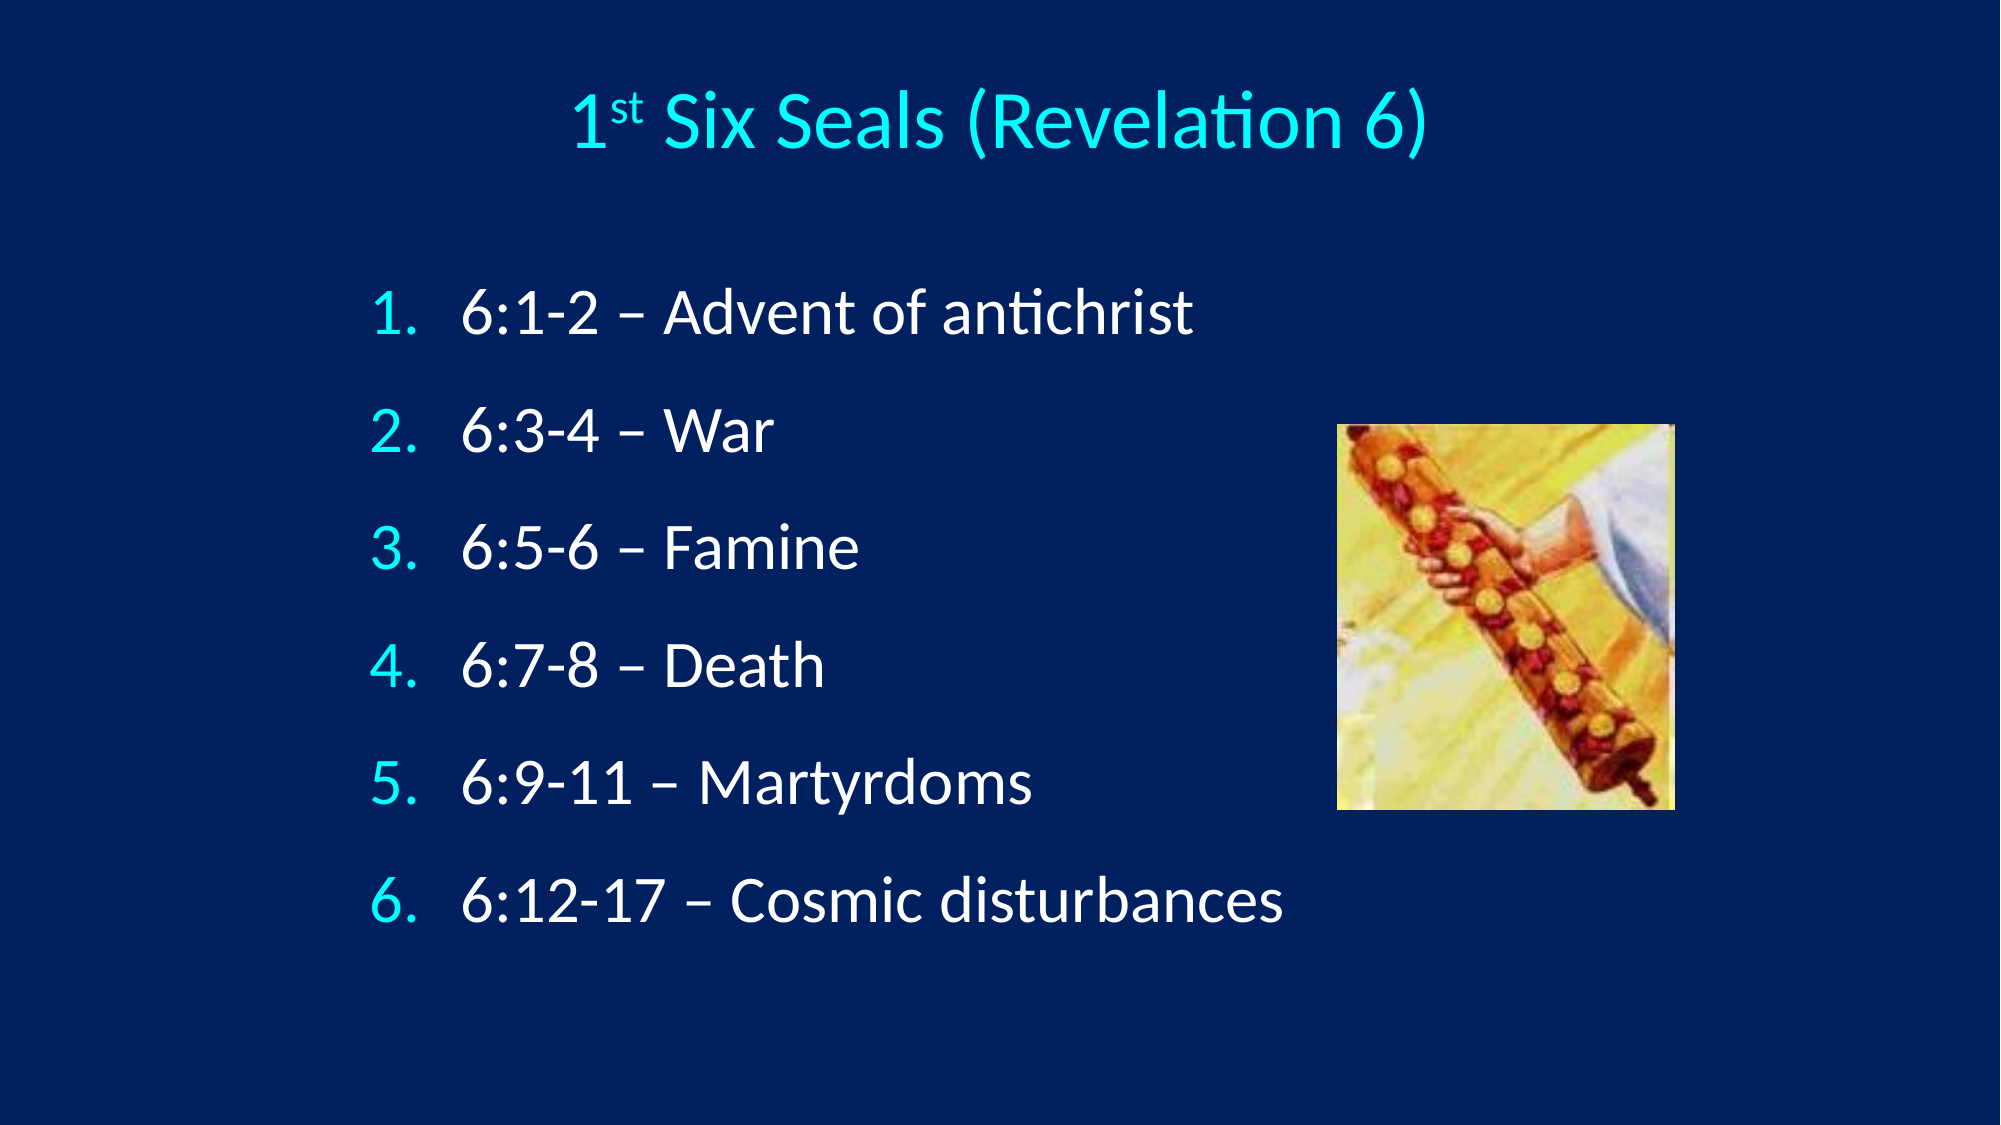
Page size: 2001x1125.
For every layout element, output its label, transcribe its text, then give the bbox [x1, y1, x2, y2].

picture [1337, 424, 1675, 811]
list 6:1-2 – Advent of antichrist 6:3-4 – War 6:5-6 – Famine 6:7-8 – Death 6:9-11 – Martyrdoms 6:12-17 – Cosmic disturbances [354, 260, 1516, 865]
title 1st Six Seals (Revelation 6) [521, 45, 1479, 187]
